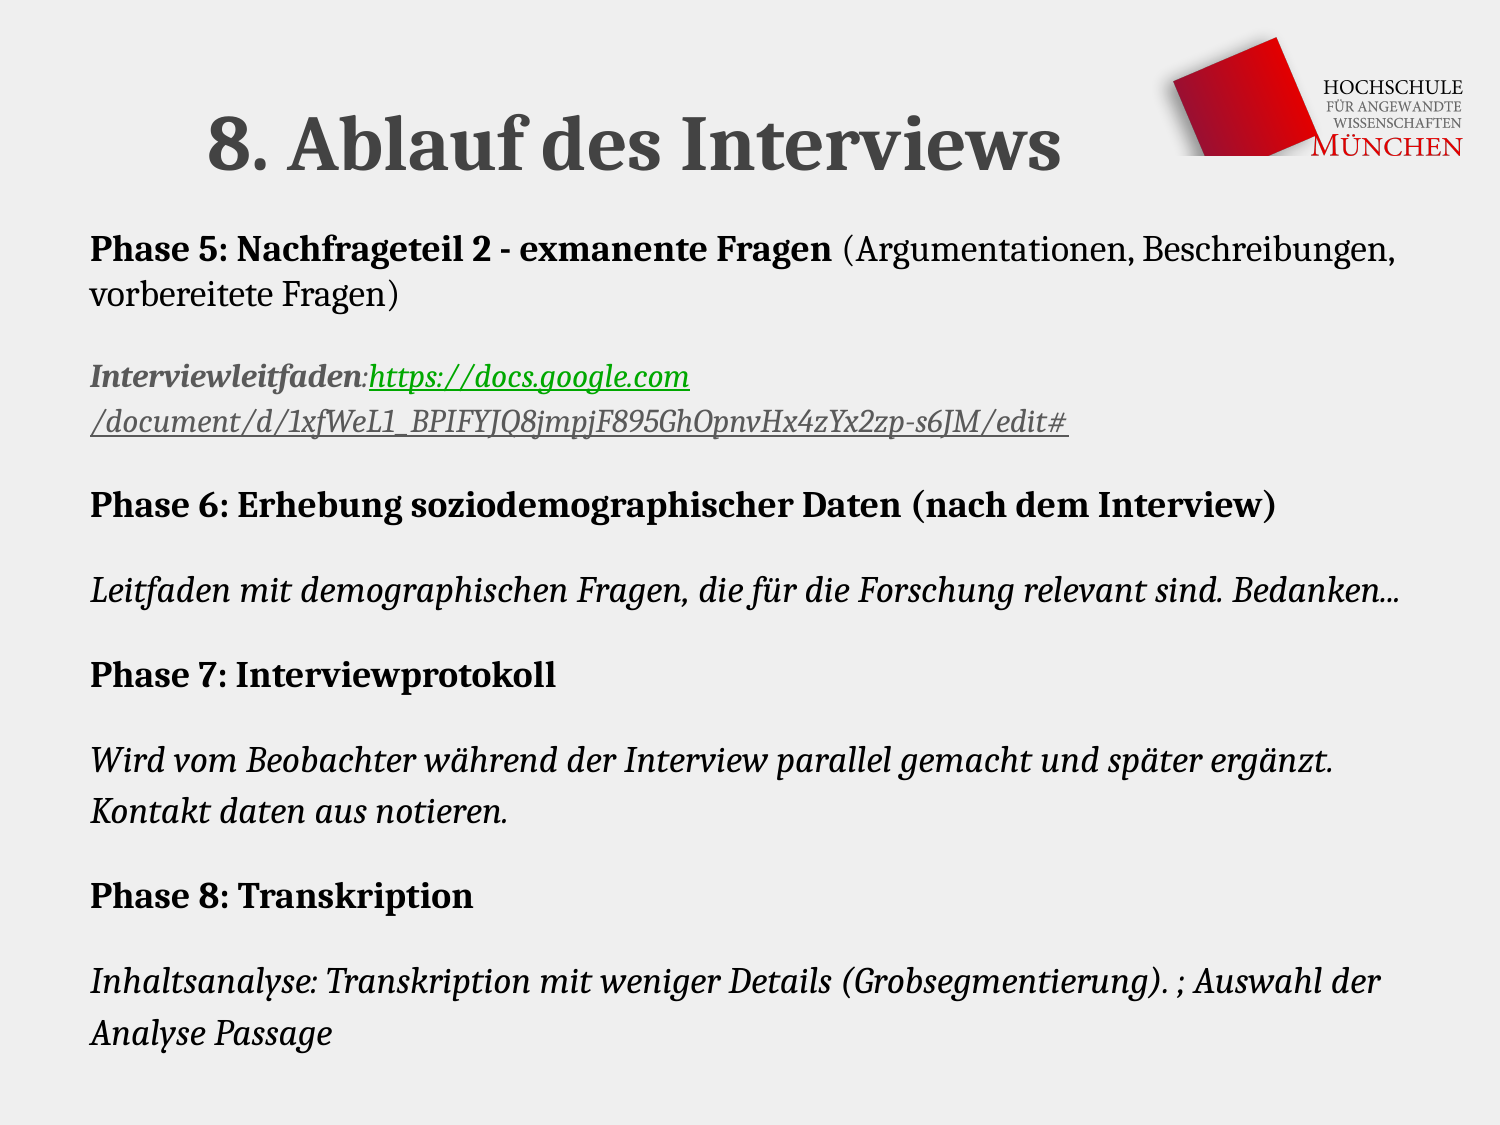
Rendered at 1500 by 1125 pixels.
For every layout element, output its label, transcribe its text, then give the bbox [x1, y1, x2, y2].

picture [1147, 17, 1472, 156]
title 8. Ablauf des Interviews [75, 45, 1425, 209]
list Phase 5: Nachfrageteil 2 - exmanente Fragen (Argumentationen, Beschreibungen, vorbereitete Fragen) Interviewleitfaden:https://docs.google.com/document/d/1xfWeL1_BPIFYJQ8jmpjF895GhOpnvHx4zYx2zp-s6JM/edit# Phase 6: Erhebung soziodemographischer Daten (nach dem Interview) Leitfaden mit demographischen Fragen, die für die Forschung relevant sind. Bedanken... Phase 7: Interviewprotokoll Wird vom Beobachter während der Interview parallel gemacht und später ergänzt. Kontakt daten aus notieren. Phase 8: Transkription Inhaltsanalyse: Transkription mit weniger Details (Grobsegmentierung). ; Auswahl der Analyse Passage [75, 209, 1425, 1038]
